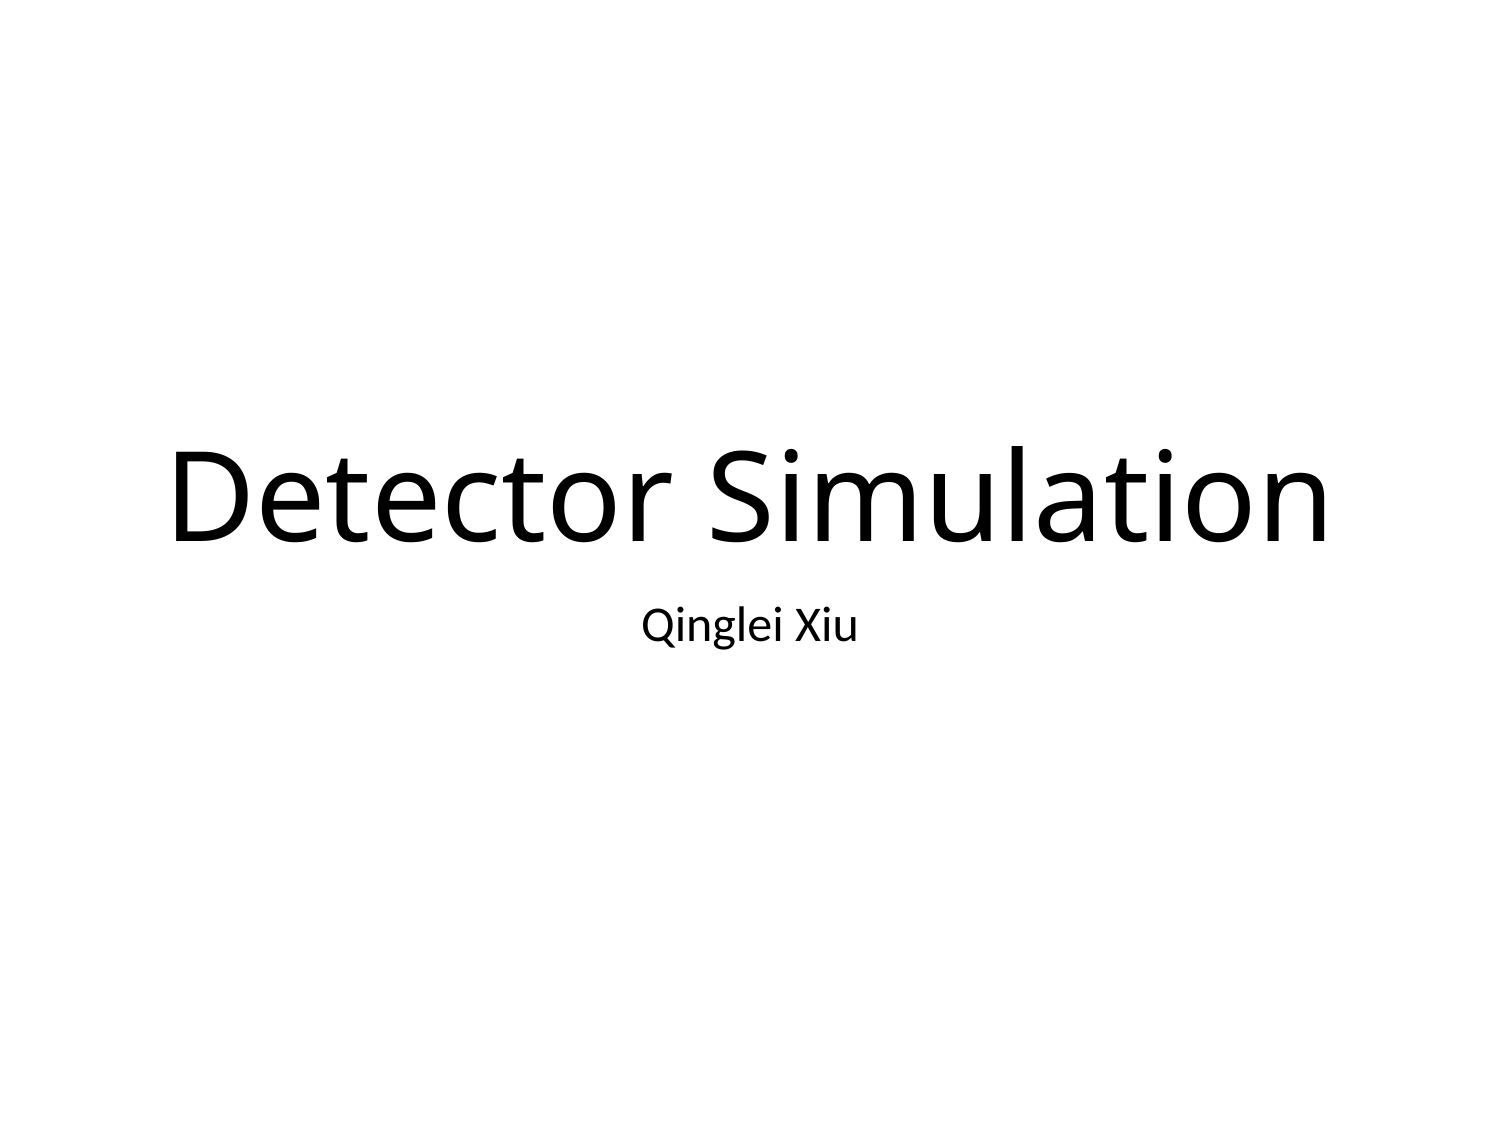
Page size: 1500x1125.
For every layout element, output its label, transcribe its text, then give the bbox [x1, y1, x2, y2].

subtitle Qinglei Xiu [187, 590, 1313, 863]
title Detector Simulation [112, 184, 1388, 576]
